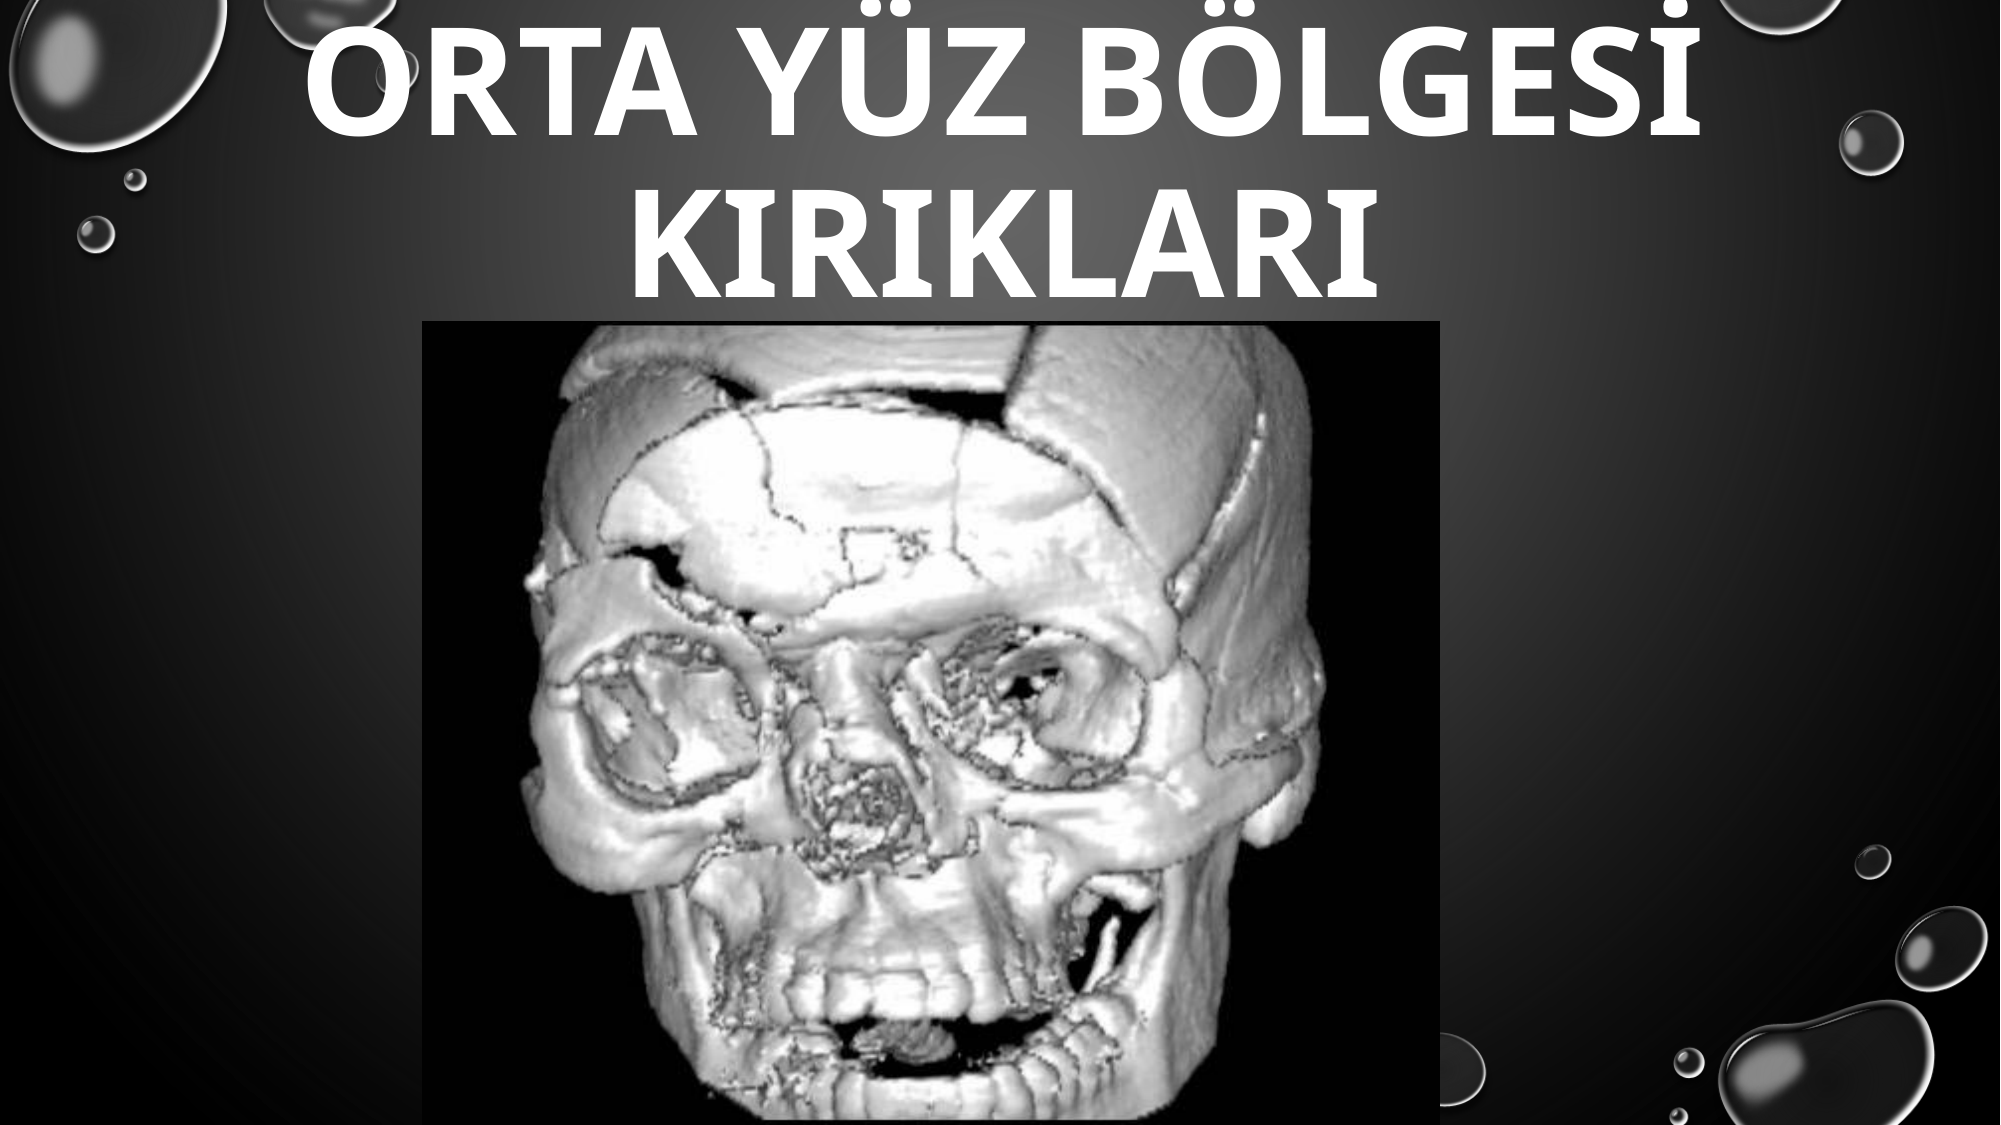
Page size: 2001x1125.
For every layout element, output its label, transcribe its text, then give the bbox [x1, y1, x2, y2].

title Orta yüz bölgesi kırıkları [152, 36, 1853, 299]
picture [0, 0, 2000, 1125]
